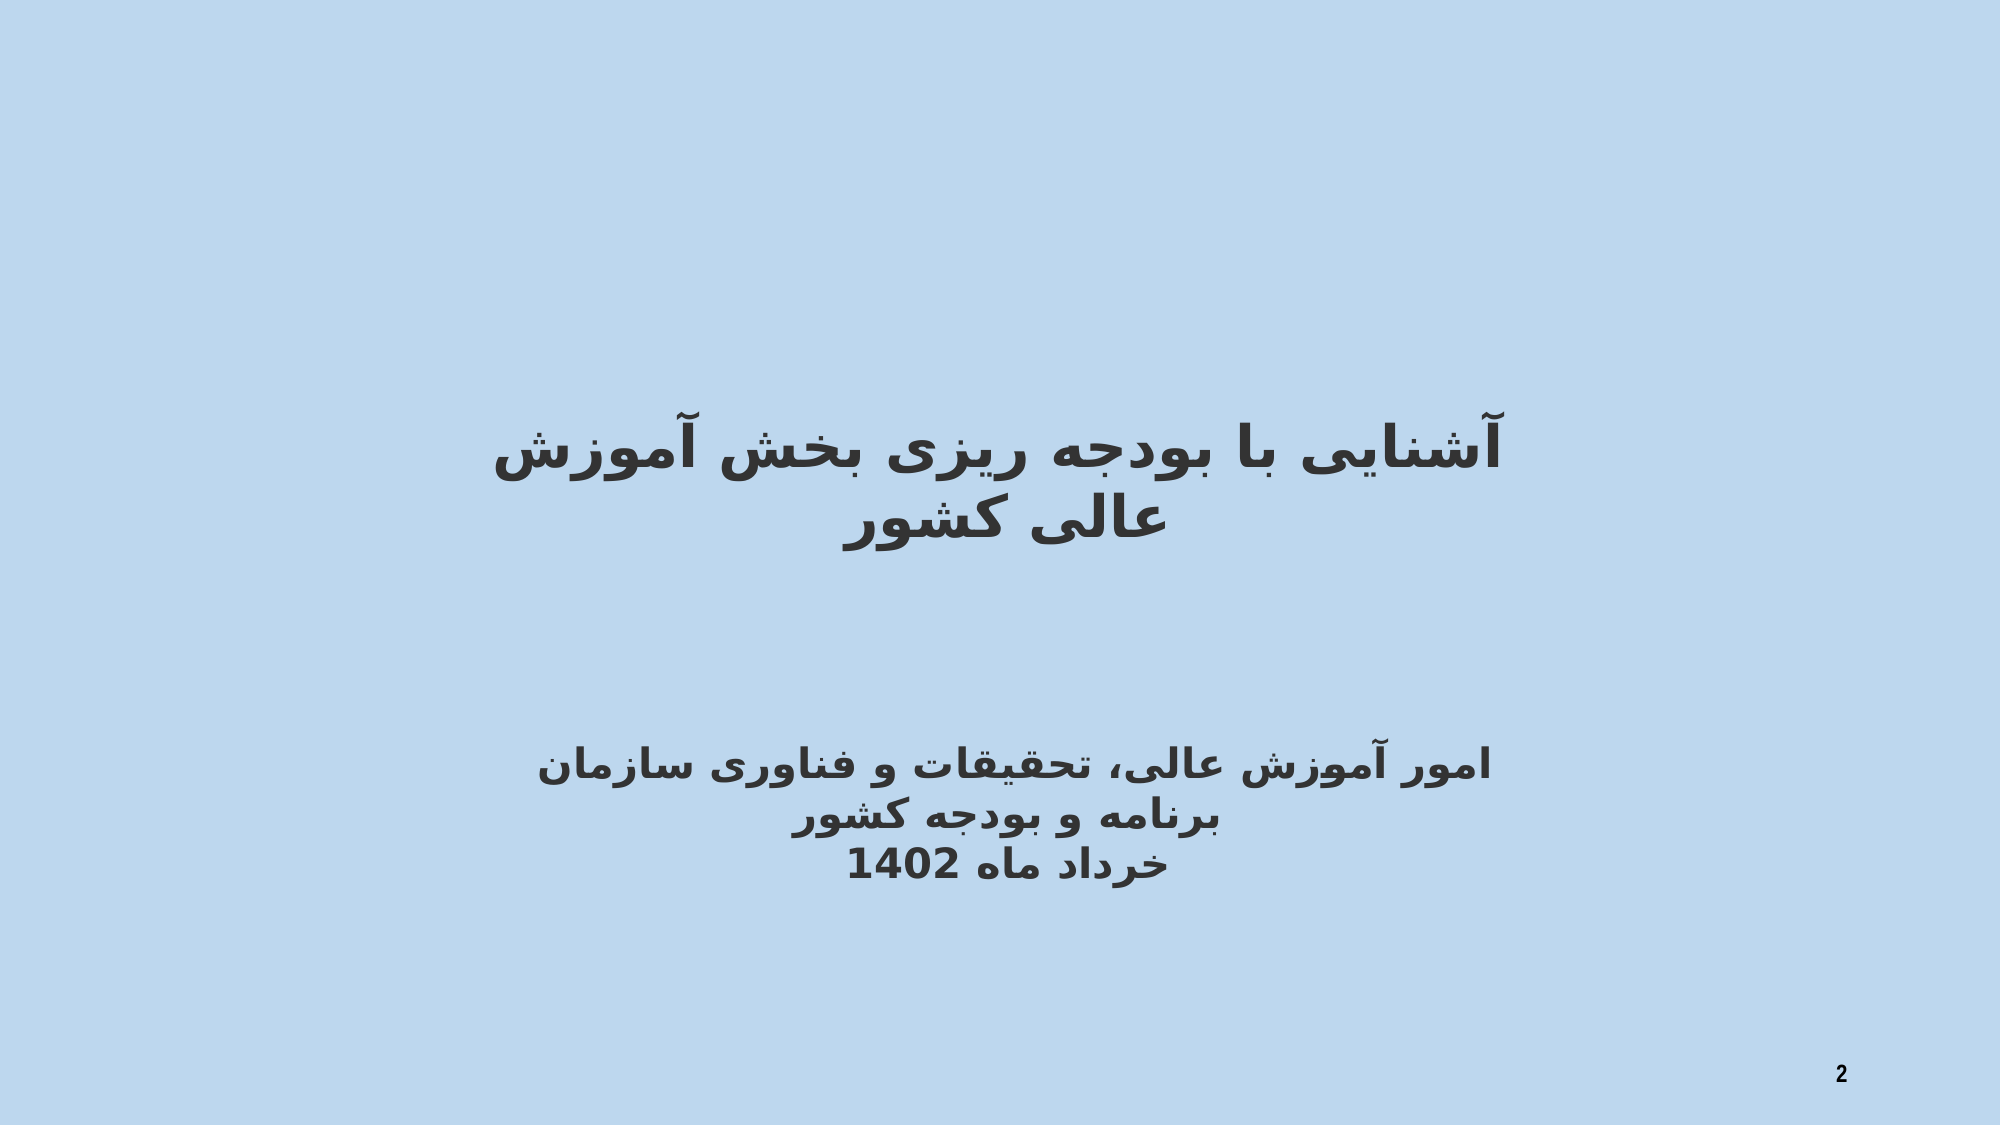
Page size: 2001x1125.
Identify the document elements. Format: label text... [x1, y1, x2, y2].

slide_number 2 [1412, 1042, 1863, 1103]
text_box آشنایی با بودجه ریزی بخش آموزش عالی کشور [399, 402, 1617, 557]
text_box امور آموزش عالی، تحقیقات و فناوری سازمان برنامه و بودجه کشور خرداد ماه 1402 [507, 729, 1508, 895]
